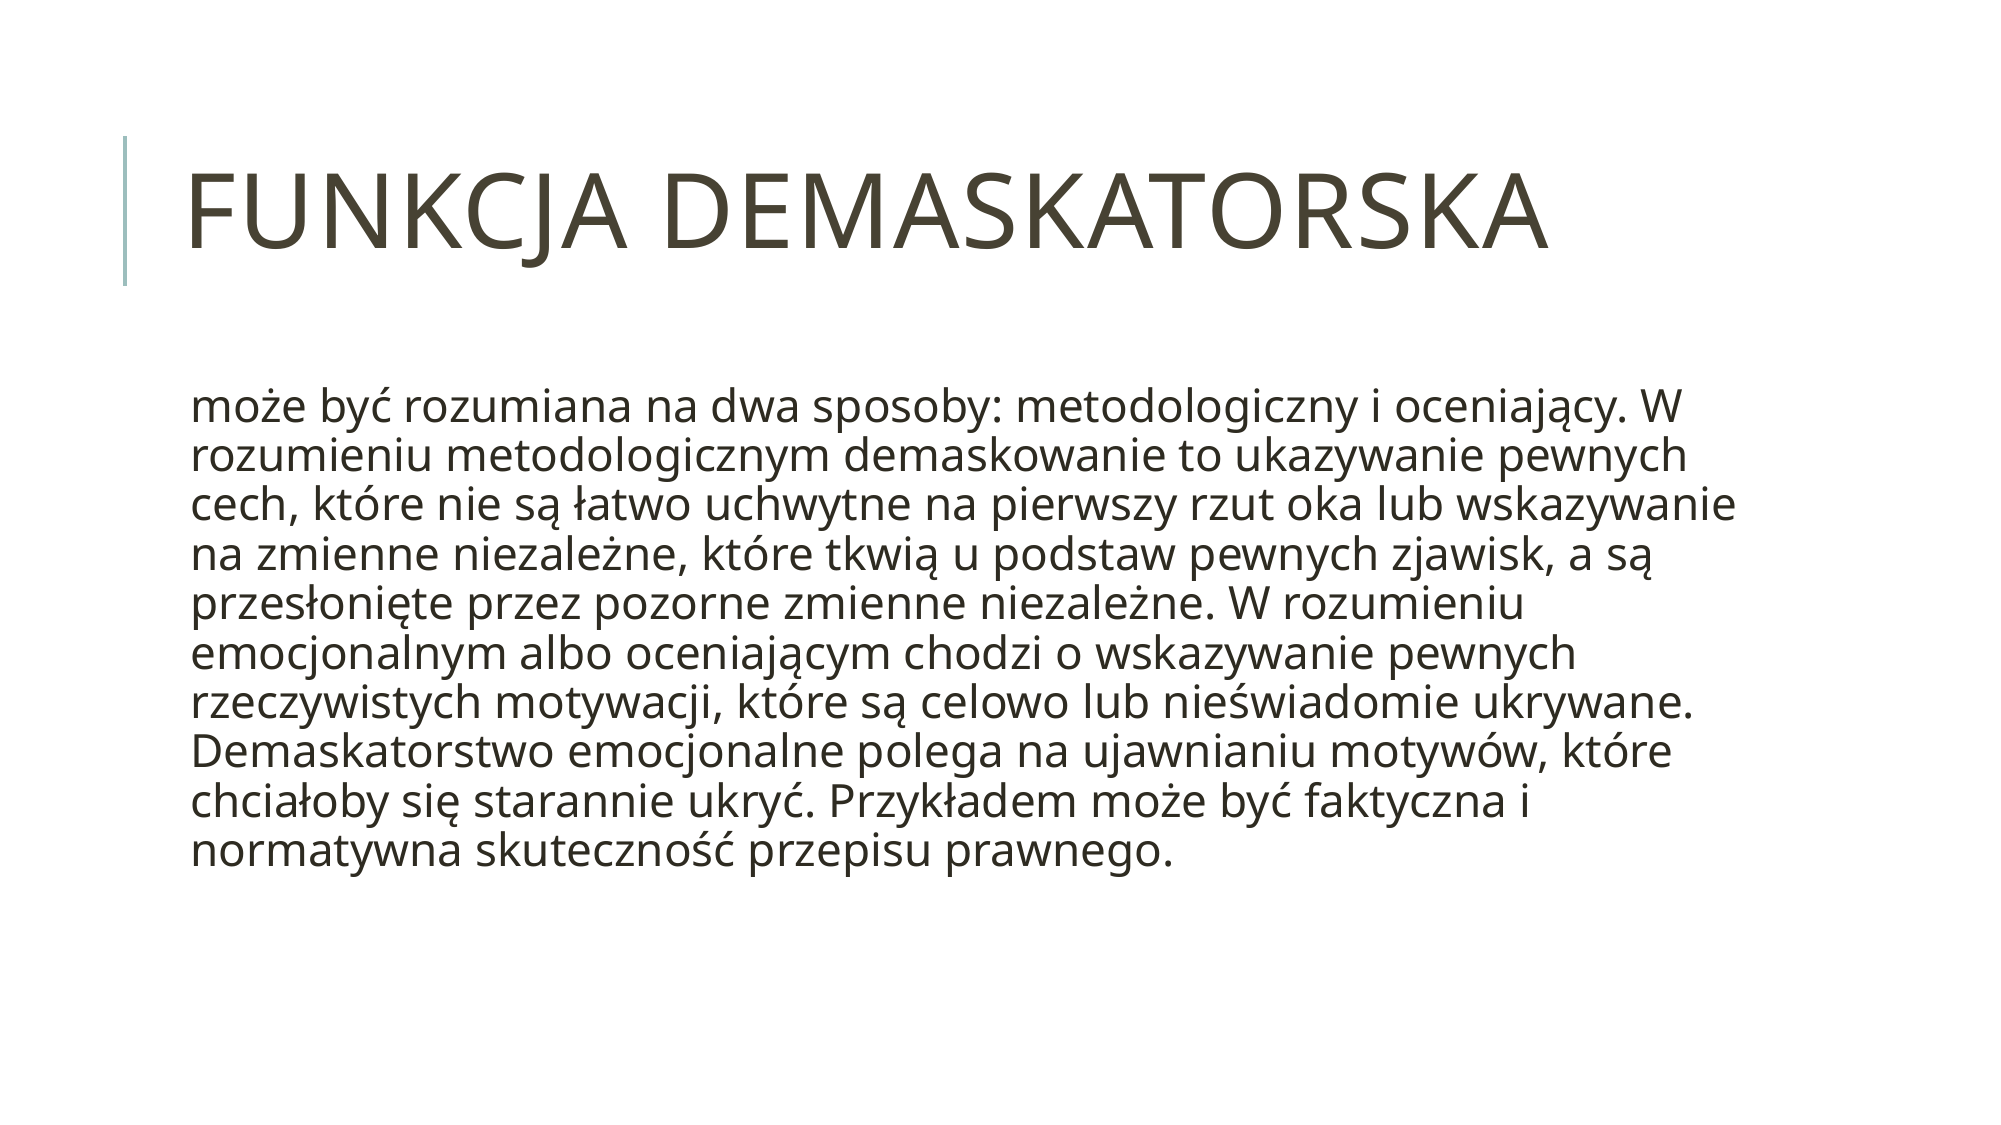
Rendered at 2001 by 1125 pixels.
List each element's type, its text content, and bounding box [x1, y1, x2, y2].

title Funkcja demaskatorska [168, 96, 1763, 342]
list może być rozumiana na dwa sposoby: metodologiczny i oceniający. W rozumieniu metodologicznym demaskowanie to ukazywanie pewnych cech, które nie są łatwo uchwytne na pierwszy rzut oka lub wskazywanie na zmienne niezależne, które tkwią u podstaw pewnych zjawisk, a są przesłonięte przez pozorne zmienne niezależne. W rozumieniu emocjonalnym albo oceniającym chodzi o wskazywanie pewnych rzeczywistych motywacji, które są celowo lub nieświadomie ukrywane. Demaskatorstwo emocjonalne polega na ujawnianiu motywów, które chciałoby się starannie ukryć. Przykładem może być faktyczna i normatywna skuteczność przepisu prawnego. [168, 375, 1763, 1035]
